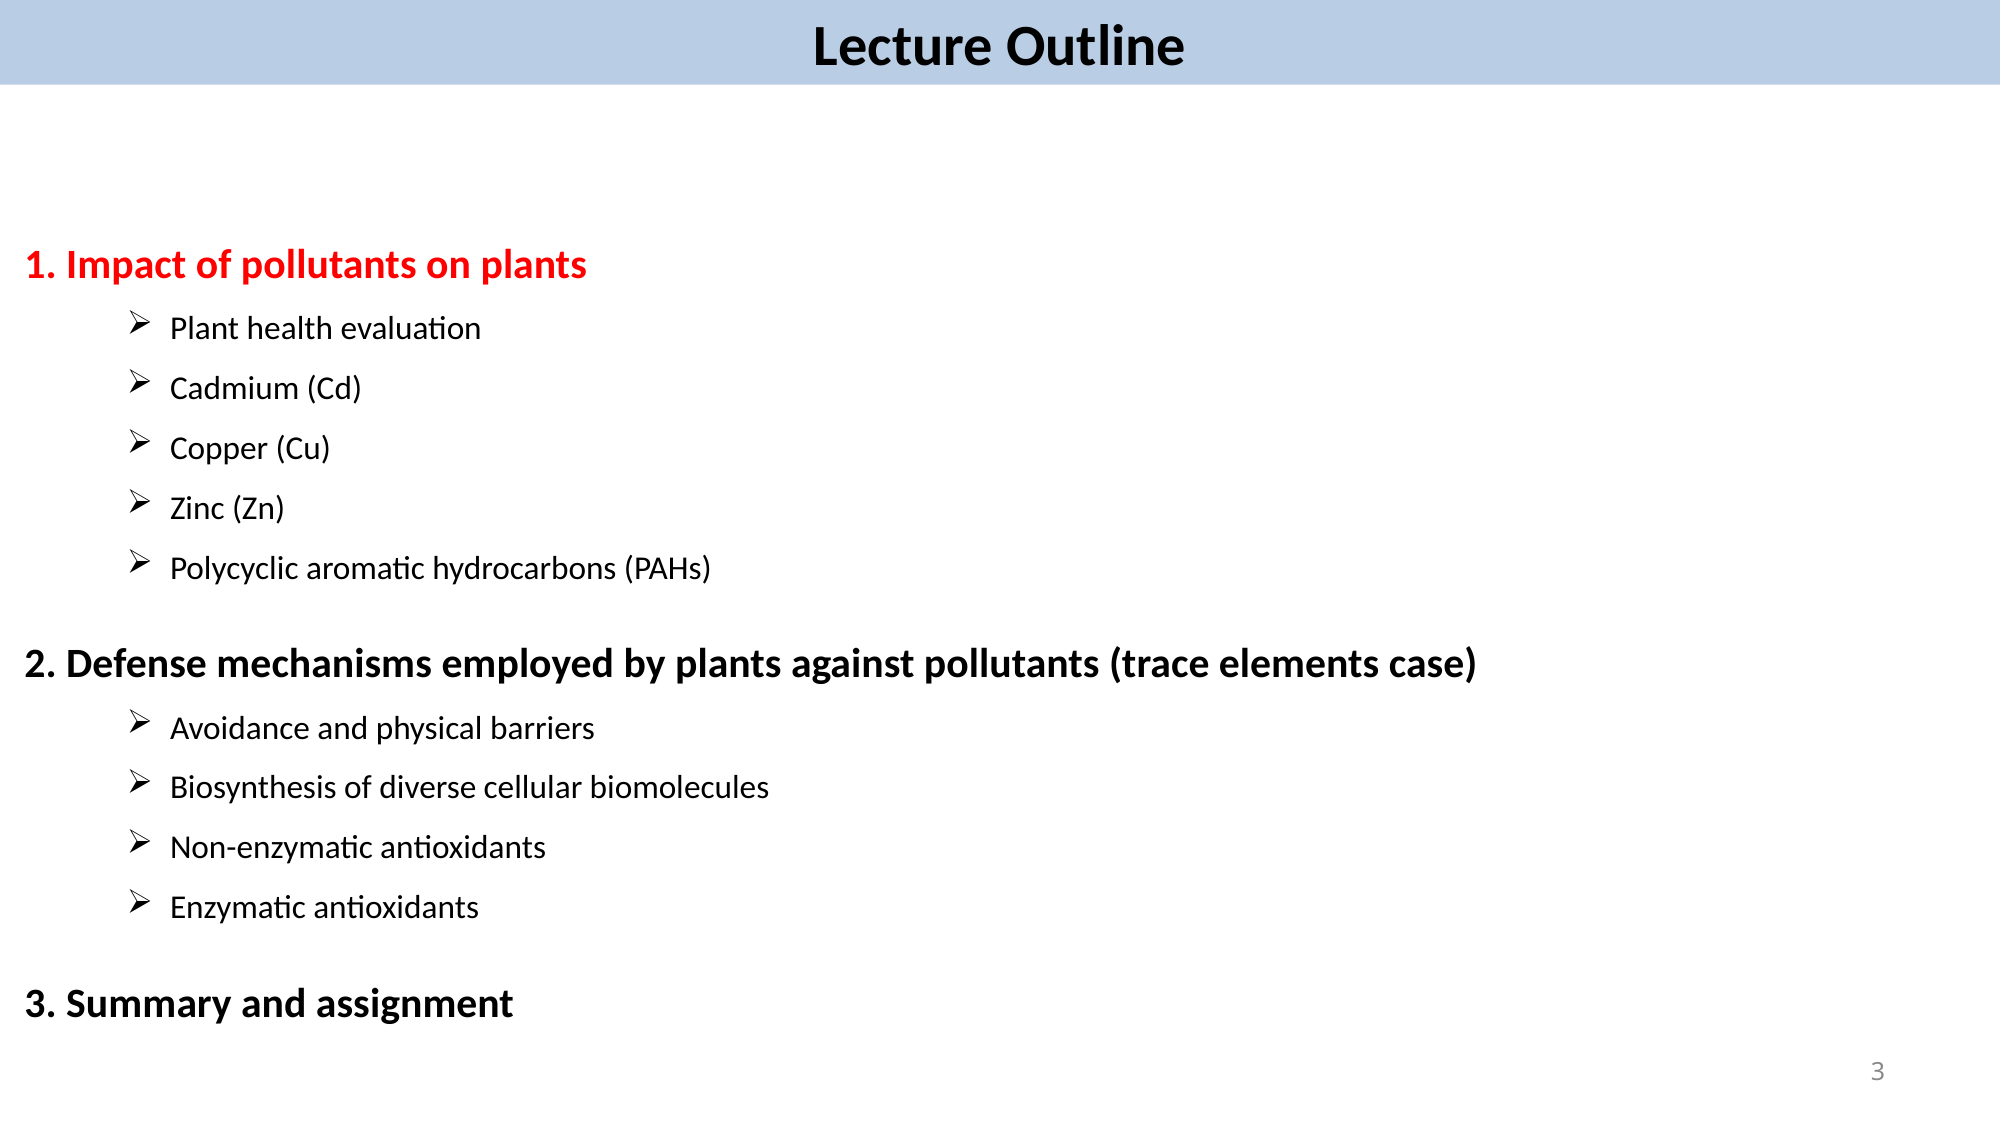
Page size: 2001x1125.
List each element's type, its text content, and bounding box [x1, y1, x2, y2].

slide_number 3 [1433, 1042, 1900, 1103]
text_box 1. Impact of pollutants on plants Plant health evaluation Cadmium (Cd) Copper (Cu) Zinc (Zn) Polycyclic aromatic hydrocarbons (PAHs) 2. Defense mechanisms employed by plants against pollutants (trace elements case) Avoidance and physical barriers Biosynthesis of diverse cellular biomolecules Non-enzymatic antioxidants Enzymatic antioxidants 3. Summary and assignment [0, 203, 2000, 1033]
text_box Lecture Outline [0, 0, 2000, 85]
